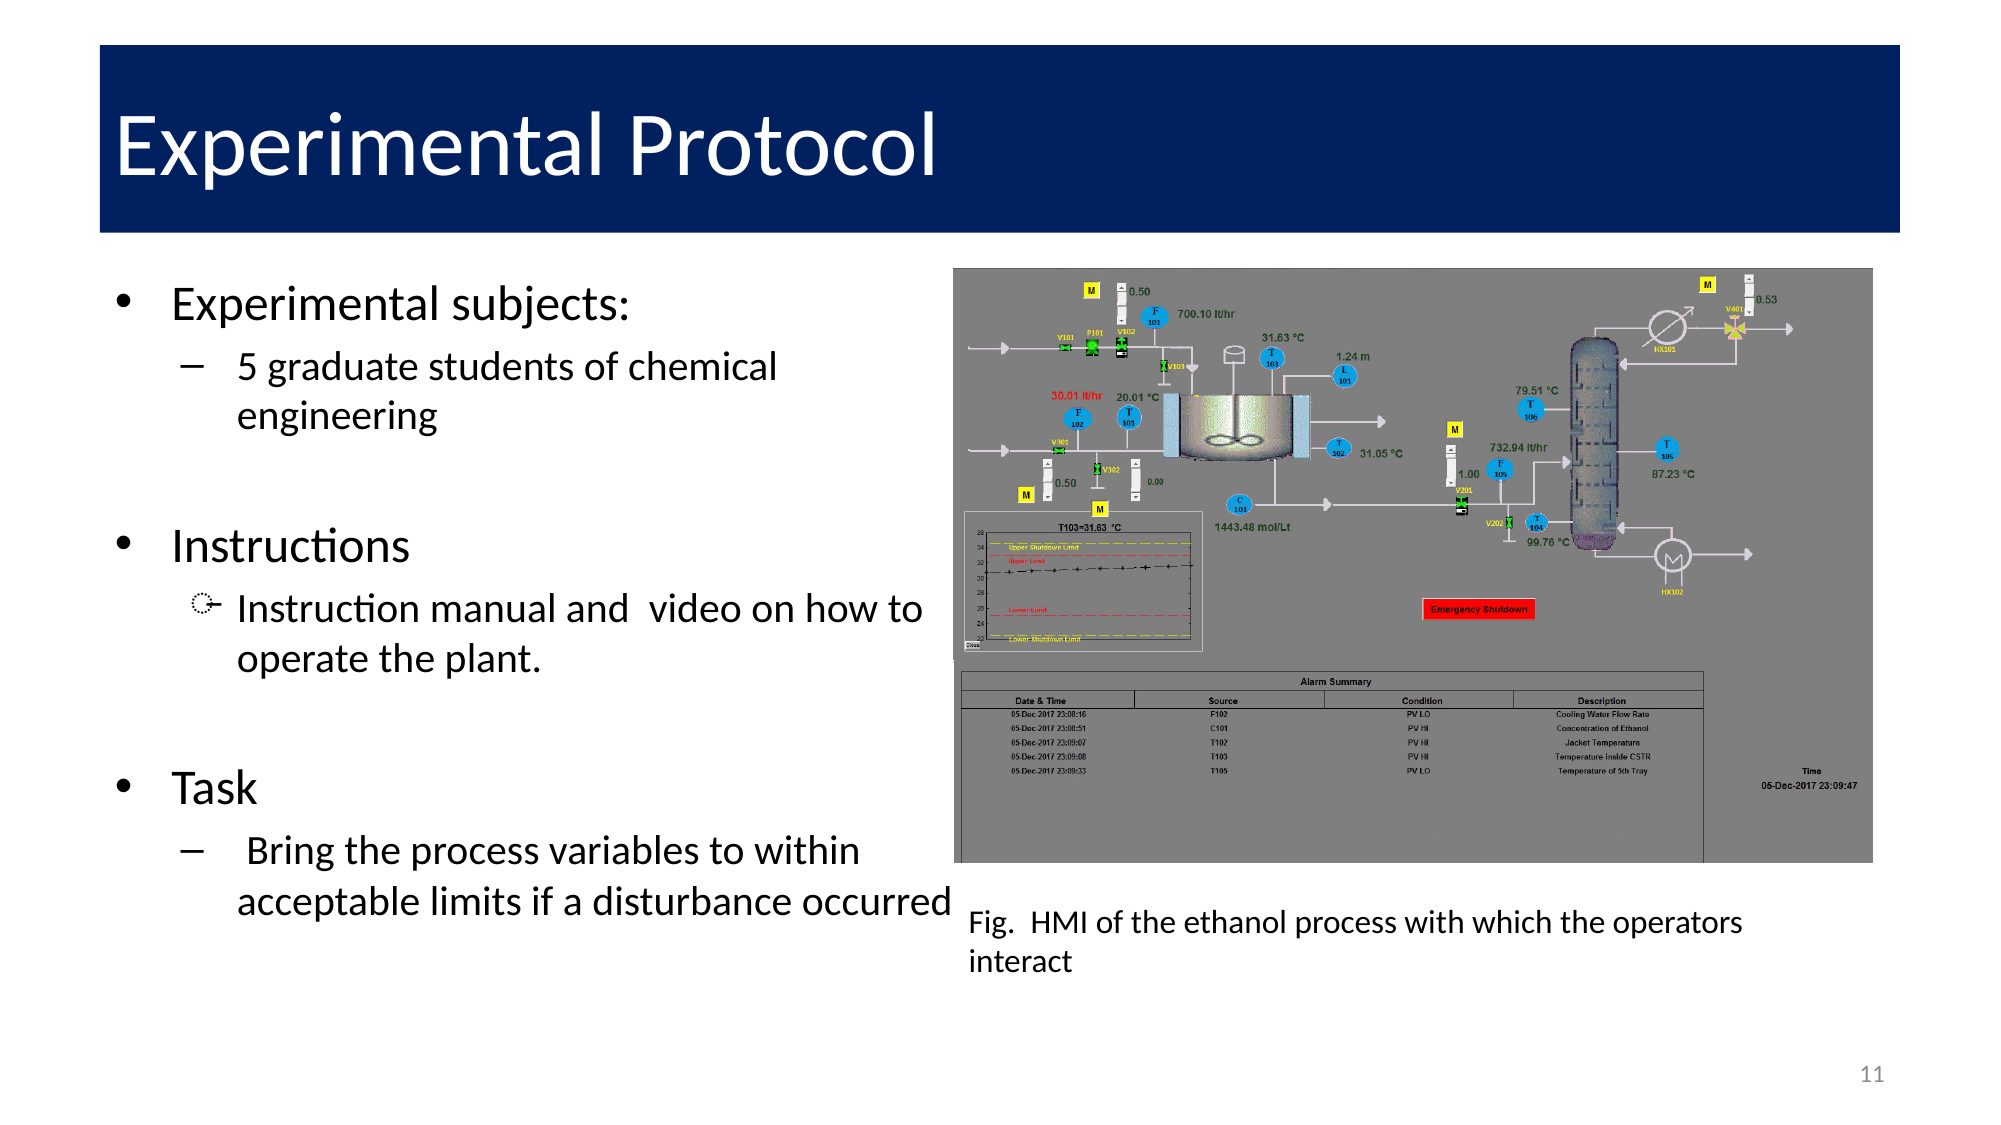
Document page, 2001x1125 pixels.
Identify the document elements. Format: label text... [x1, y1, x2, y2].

picture [953, 268, 1874, 863]
slide_number 11 [1433, 1042, 1900, 1103]
title Experimental Protocol [99, 45, 1900, 233]
text_box Fig. HMI of the ethanol process with which the operators interact [953, 892, 1814, 987]
list Experimental subjects: 5 graduate students of chemical engineering Instructions Instruction manual and video on how to operate the plant. Task Bring the process variables to within acceptable limits if a disturbance occurred [99, 262, 1000, 1005]
